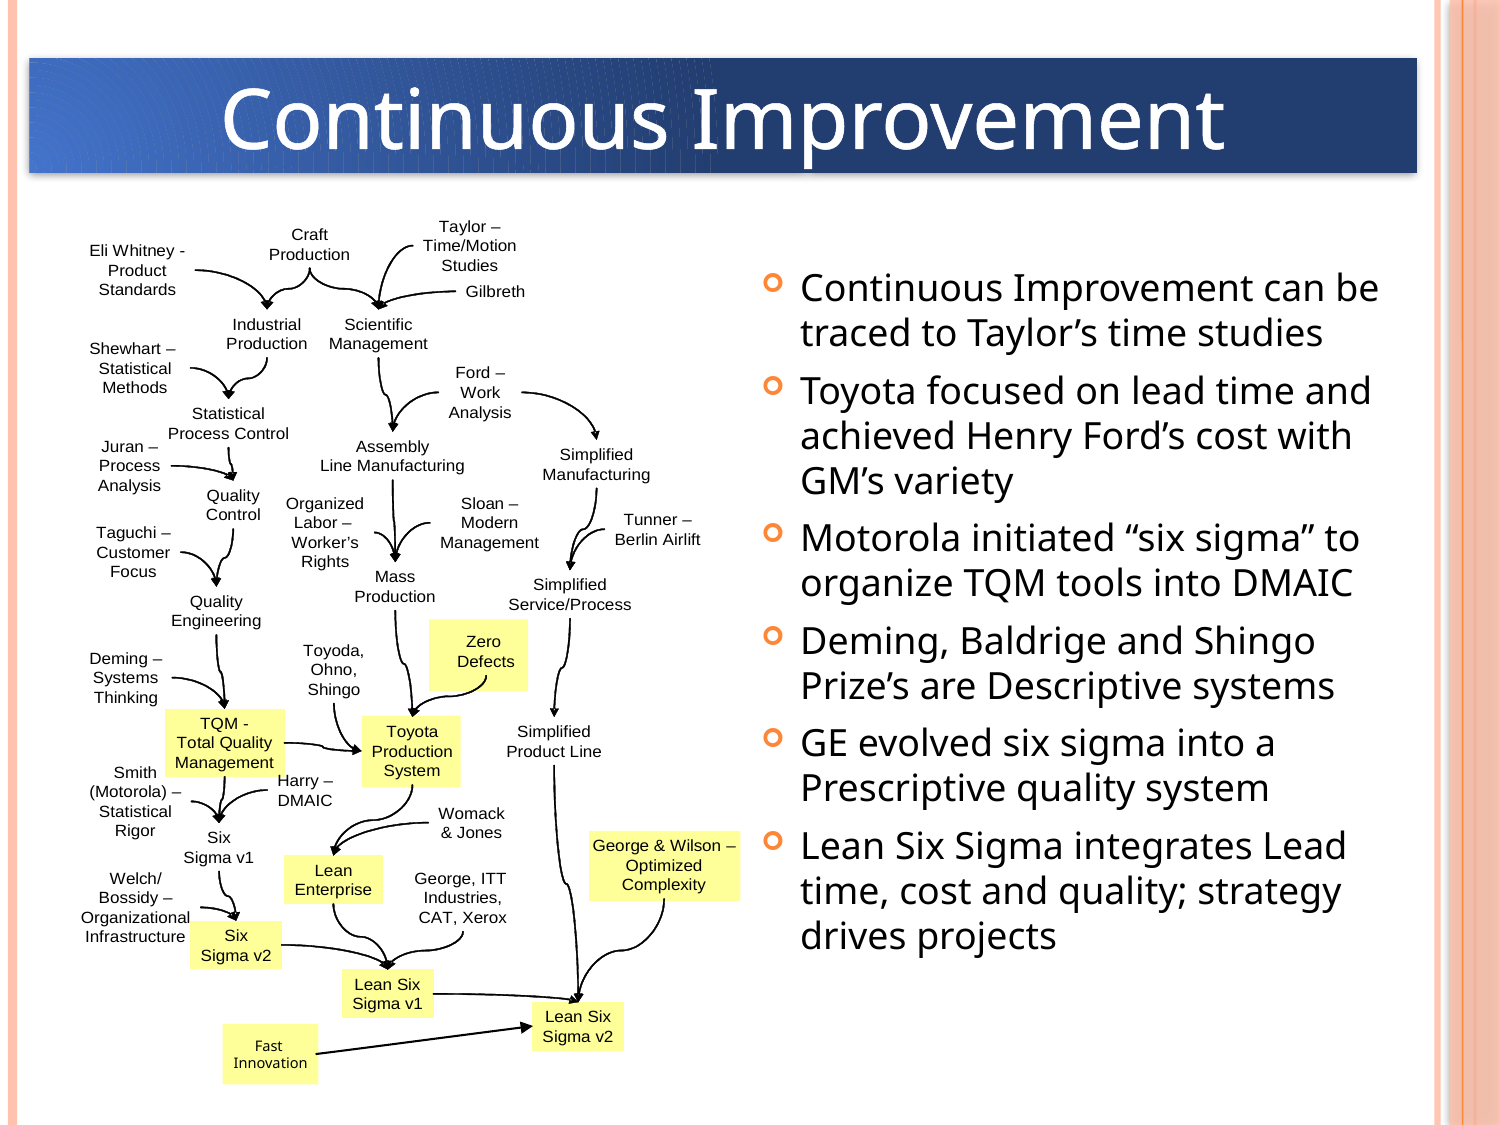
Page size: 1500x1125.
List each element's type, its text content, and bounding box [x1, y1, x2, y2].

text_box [70, 210, 749, 1086]
text_box Continuous Improvement can be traced to Taylor’s time studies Toyota focused on lead time and achieved Henry Ford’s cost with GM’s variety Motorola initiated “six sigma” to organize TQM tools into DMAIC Deming, Baldrige and Shingo Prize’s are Descriptive systems GE evolved six sigma into a Prescriptive quality system Lean Six Sigma integrates Lead time, cost and quality; strategy drives projects [755, 256, 1433, 1025]
text_box Continuous Improvement [29, 58, 1417, 173]
